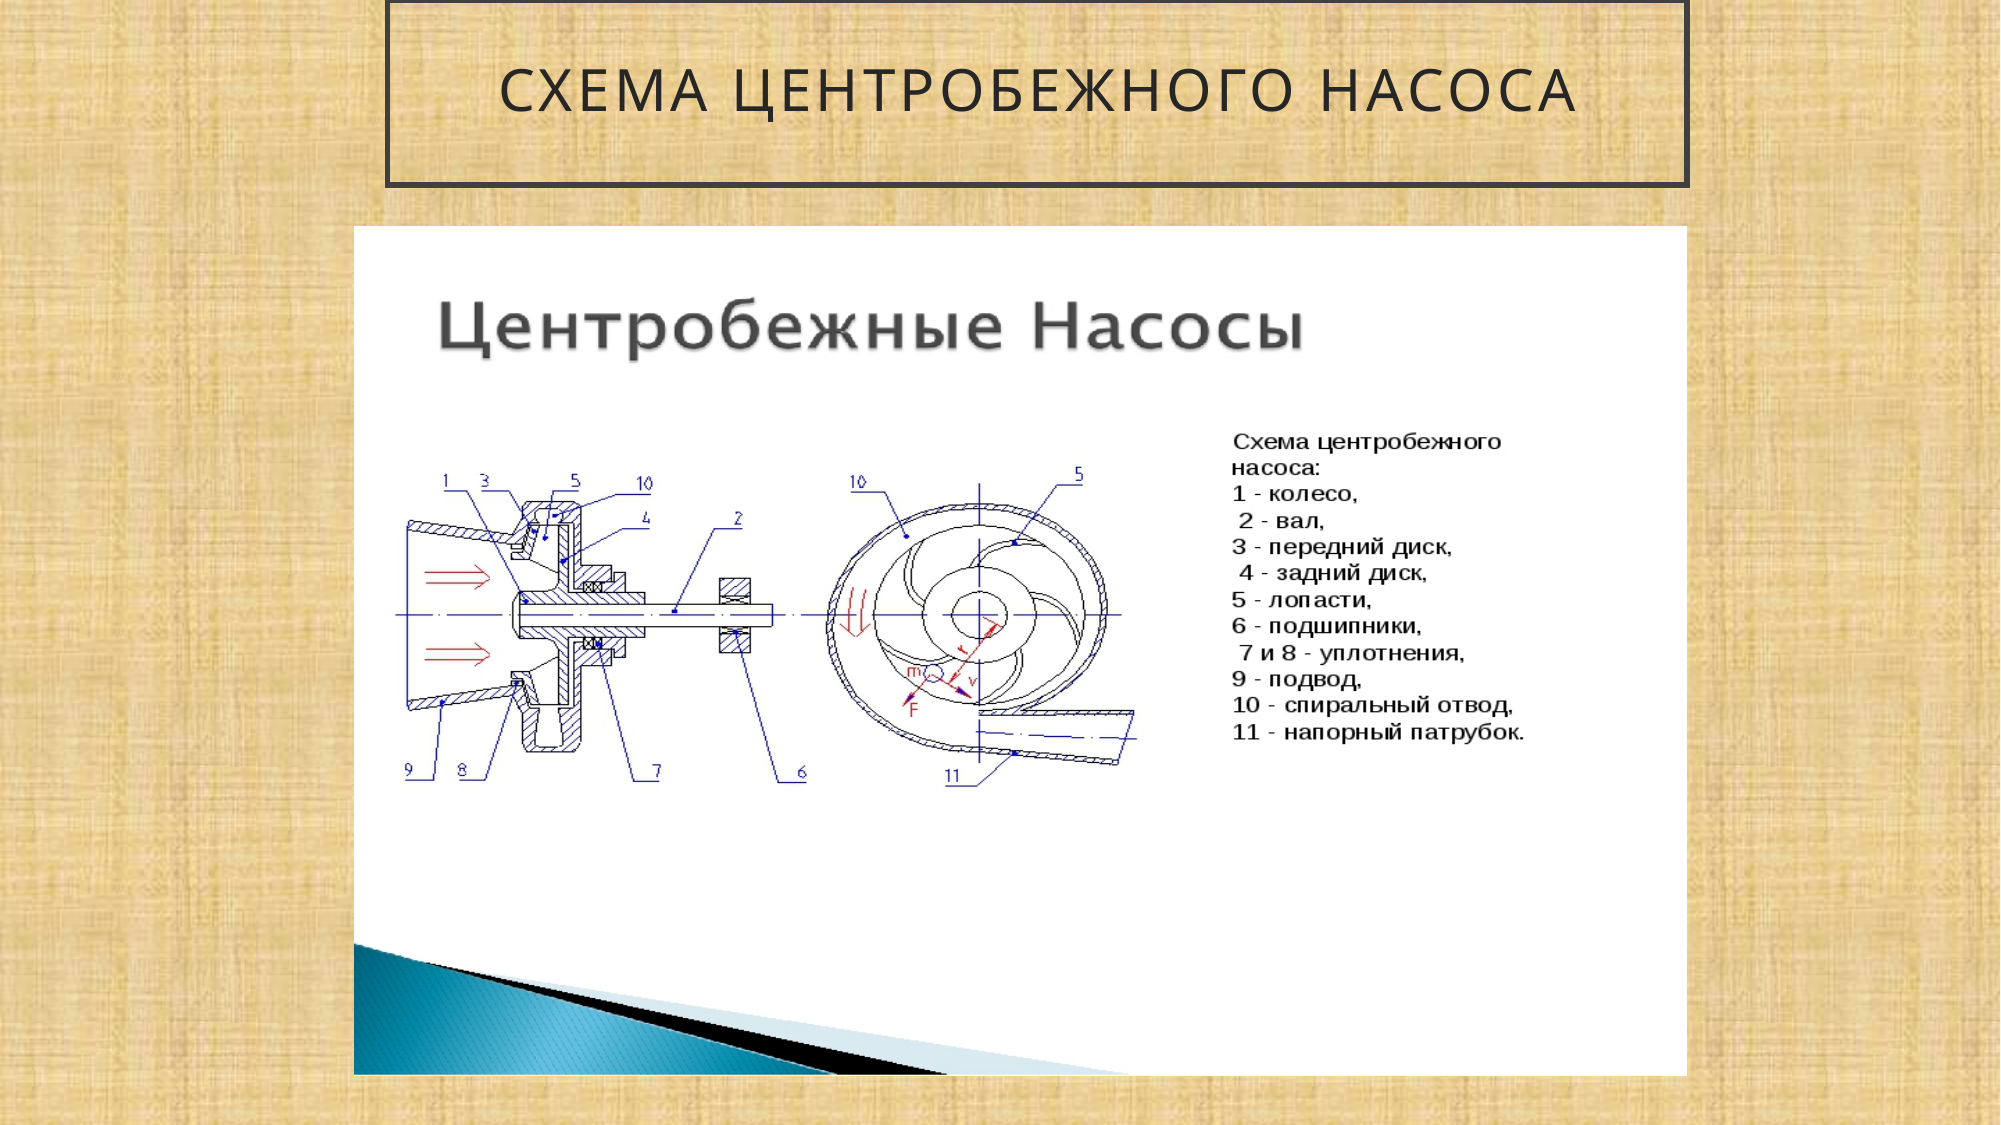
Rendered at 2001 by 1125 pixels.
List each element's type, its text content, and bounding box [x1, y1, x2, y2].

picture [0, 0, 2001, 1125]
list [354, 226, 1688, 1076]
title Схема центробежного насоса [385, 0, 1690, 188]
